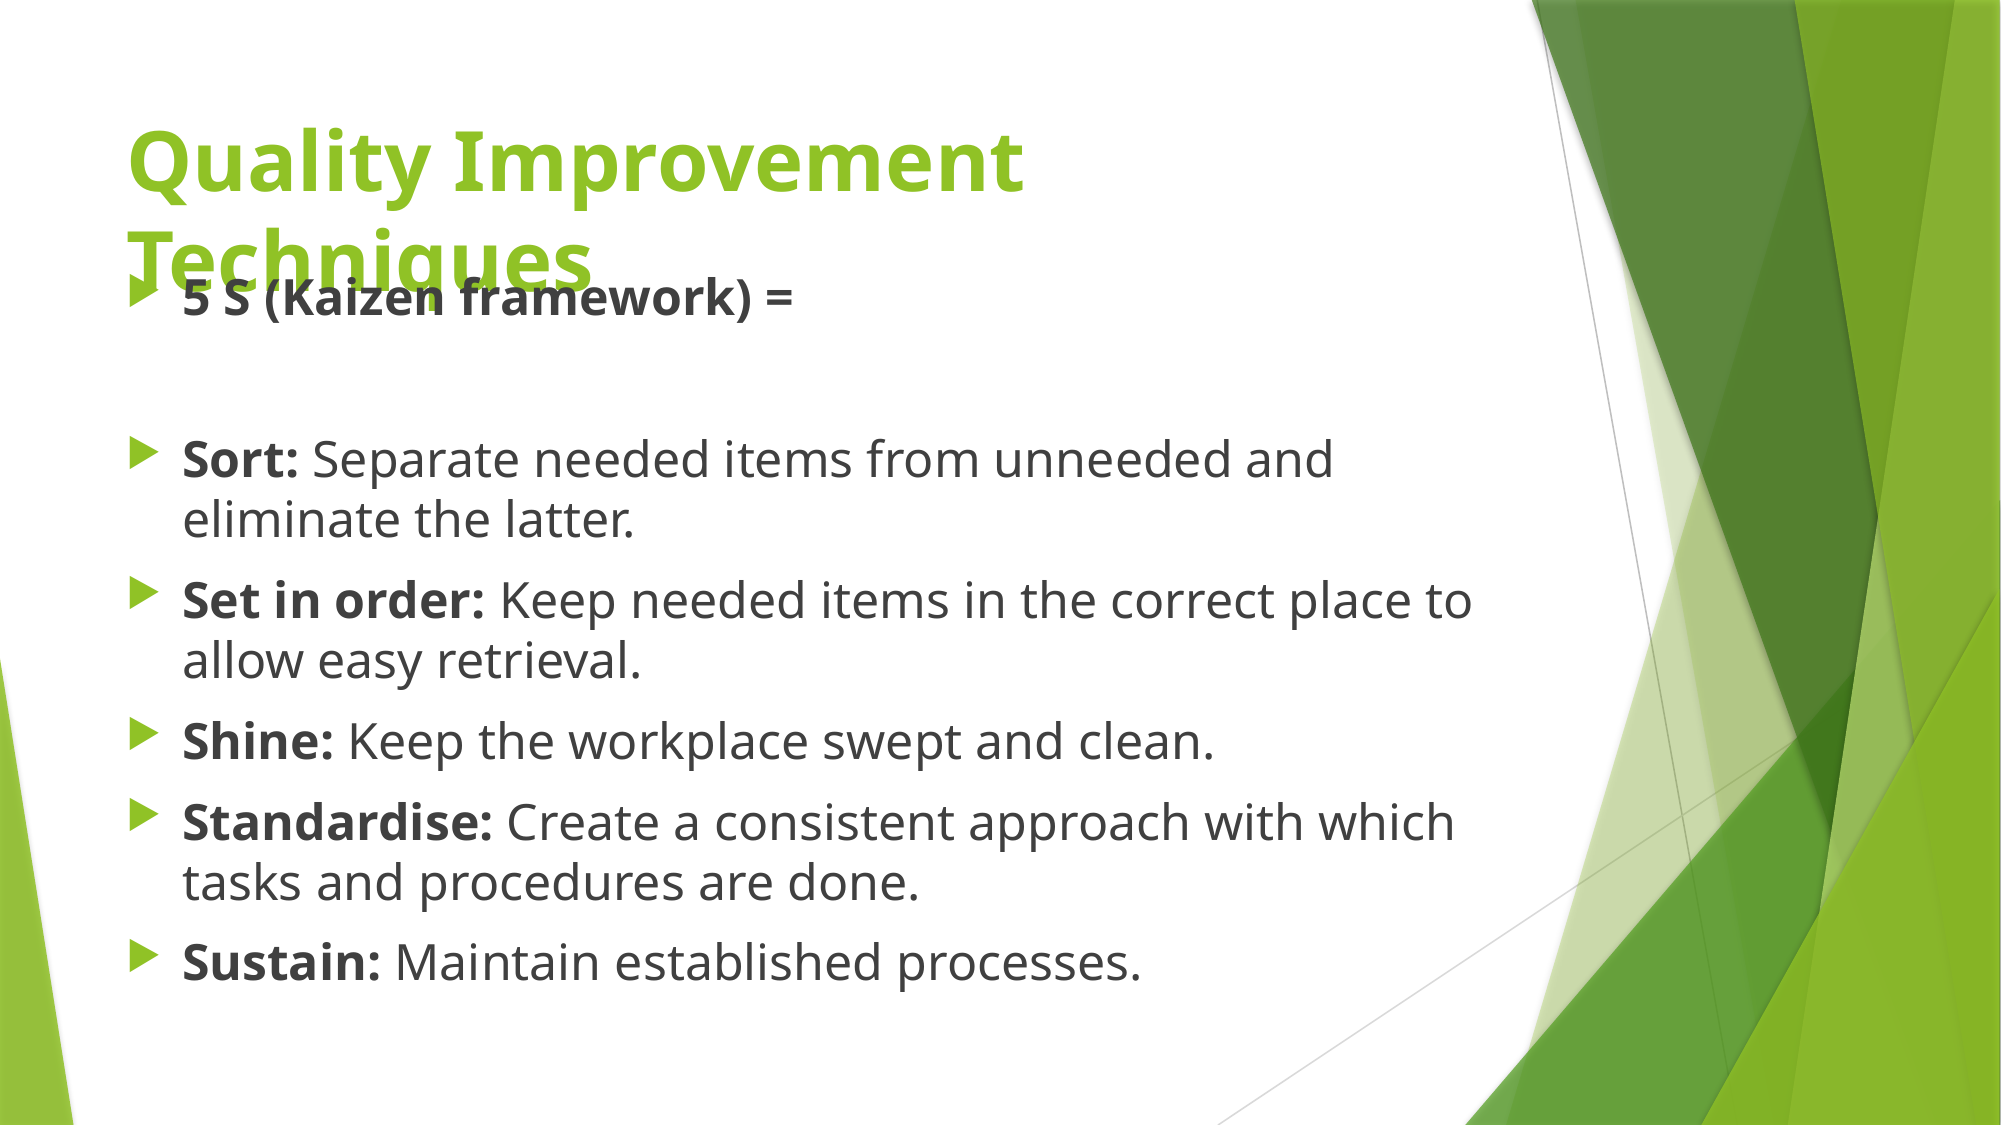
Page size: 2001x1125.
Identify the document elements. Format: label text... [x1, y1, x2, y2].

list 5 S (Kaizen framework) = Sort: Separate needed items from unneeded and eliminate the latter. Set in order: Keep needed items in the correct place to allow easy retrieval. Shine: Keep the workplace swept and clean. Standardise: Create a consistent approach with which tasks and procedures are done. Sustain: Maintain established processes. [111, 258, 1522, 991]
title Quality Improvement Techniques [111, 99, 1522, 258]
